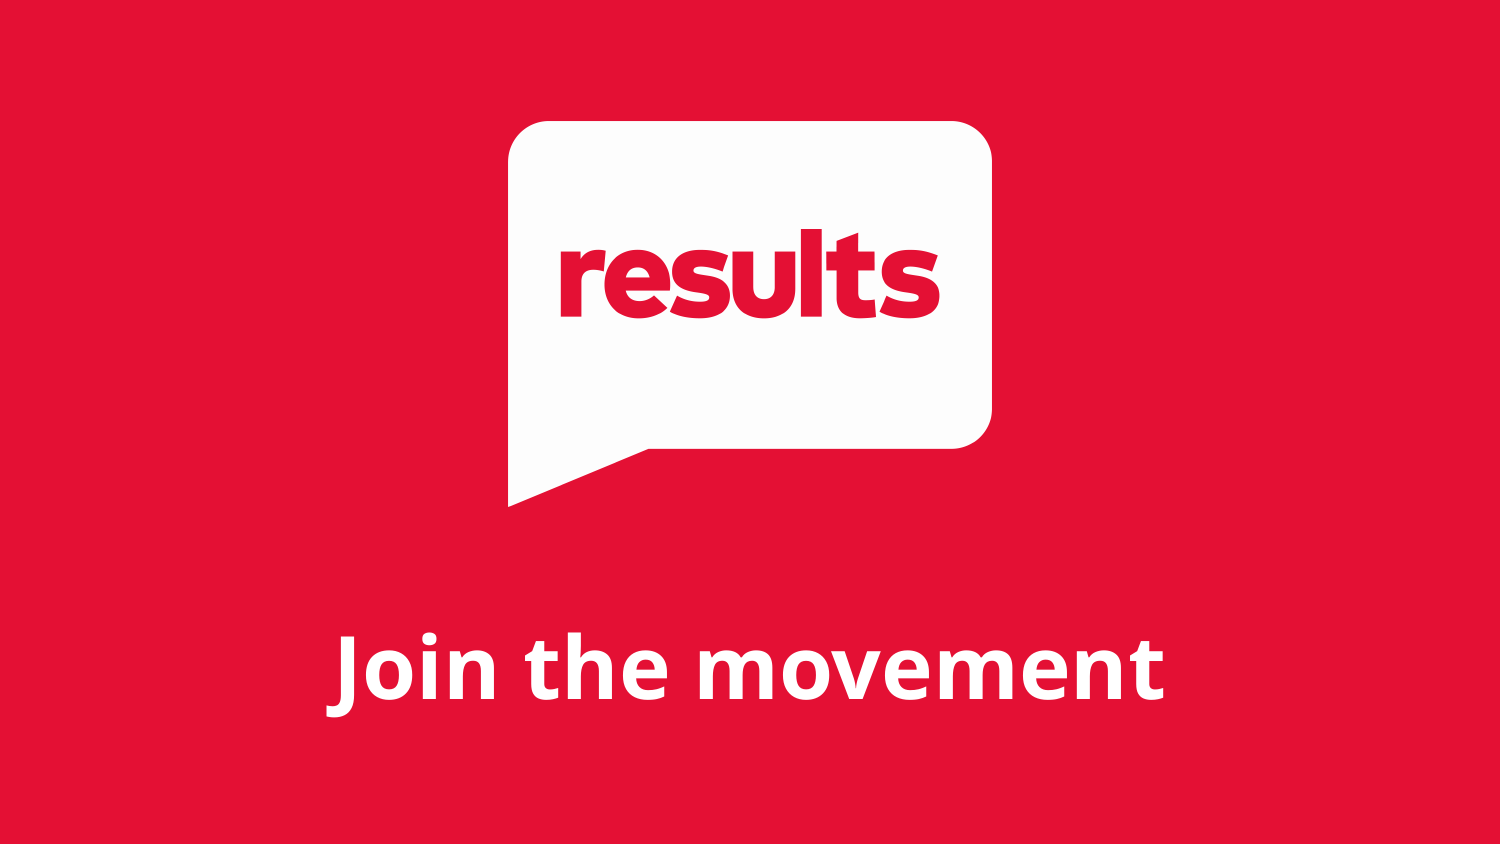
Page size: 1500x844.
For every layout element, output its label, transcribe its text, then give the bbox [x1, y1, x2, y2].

picture [508, 121, 992, 507]
title Join the movement [75, 587, 1425, 728]
